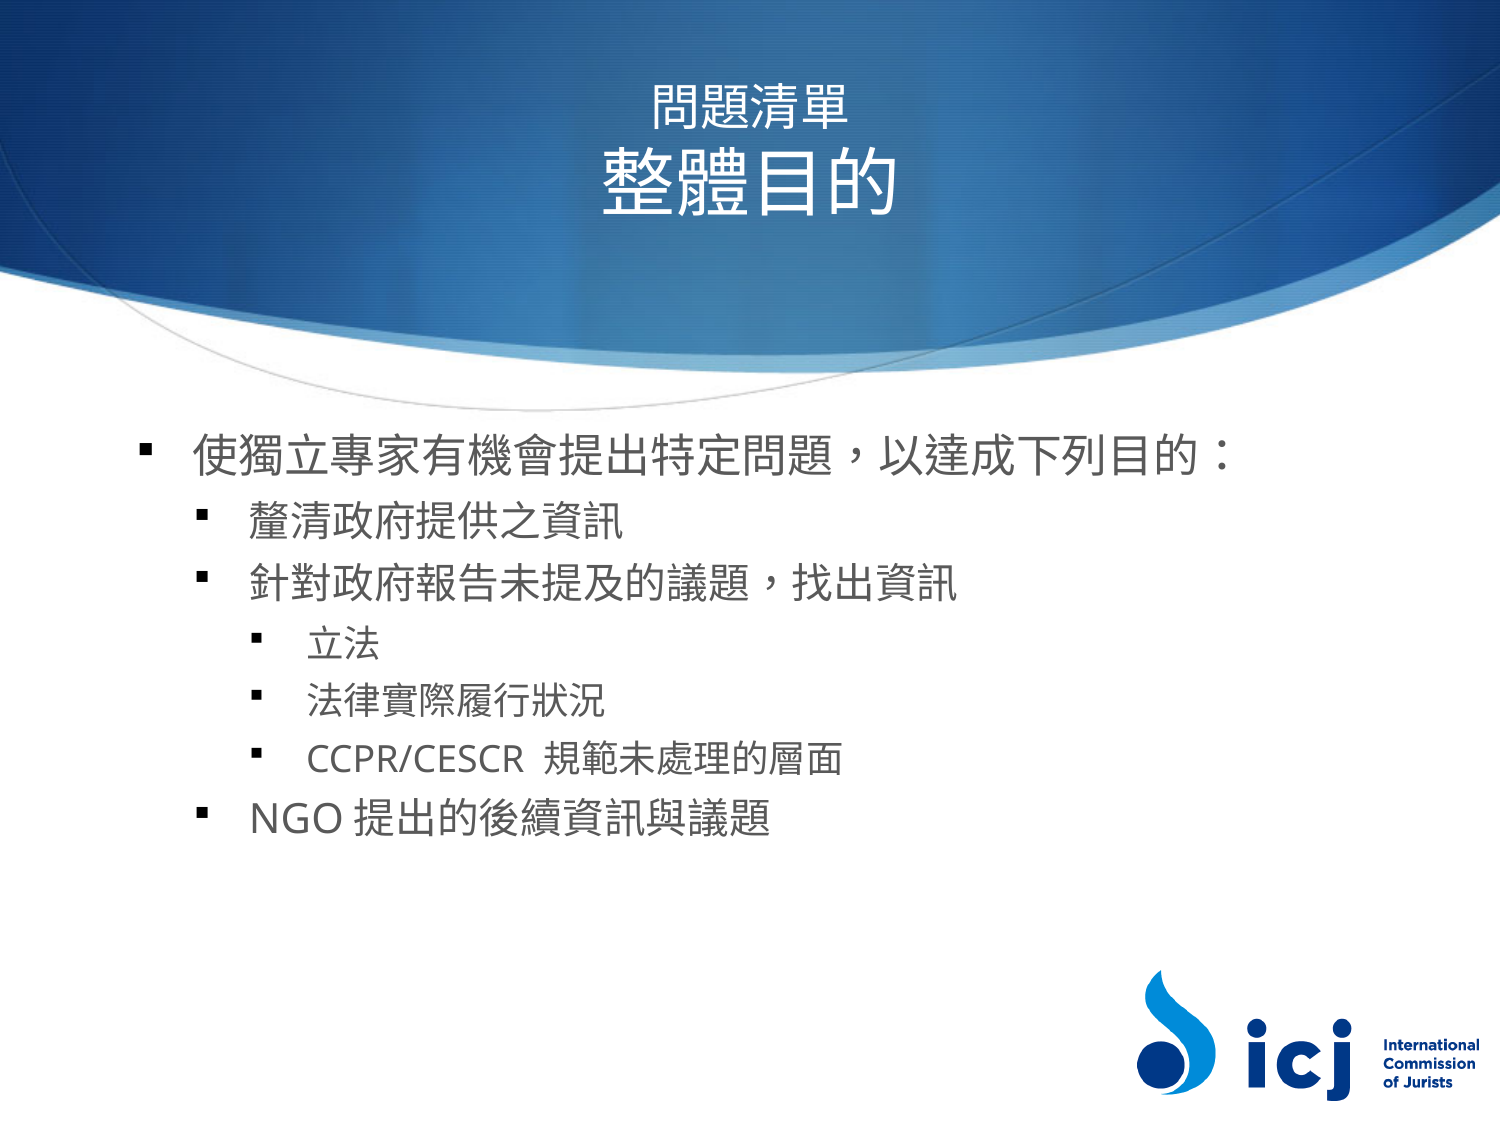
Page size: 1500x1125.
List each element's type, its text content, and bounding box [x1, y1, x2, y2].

title 問題清單 整體目的 [75, 56, 1425, 245]
picture [0, 0, 1500, 1125]
list 使獨立專家有機會提出特定問題，以達成下列目的： 釐清政府提供之資訊 針對政府報告未提及的議題，找出資訊 立法 法律實際履行狀況 CCPR/CESCR 規範未處理的層面 NGO提出的後續資訊與議題 [121, 419, 1379, 1034]
